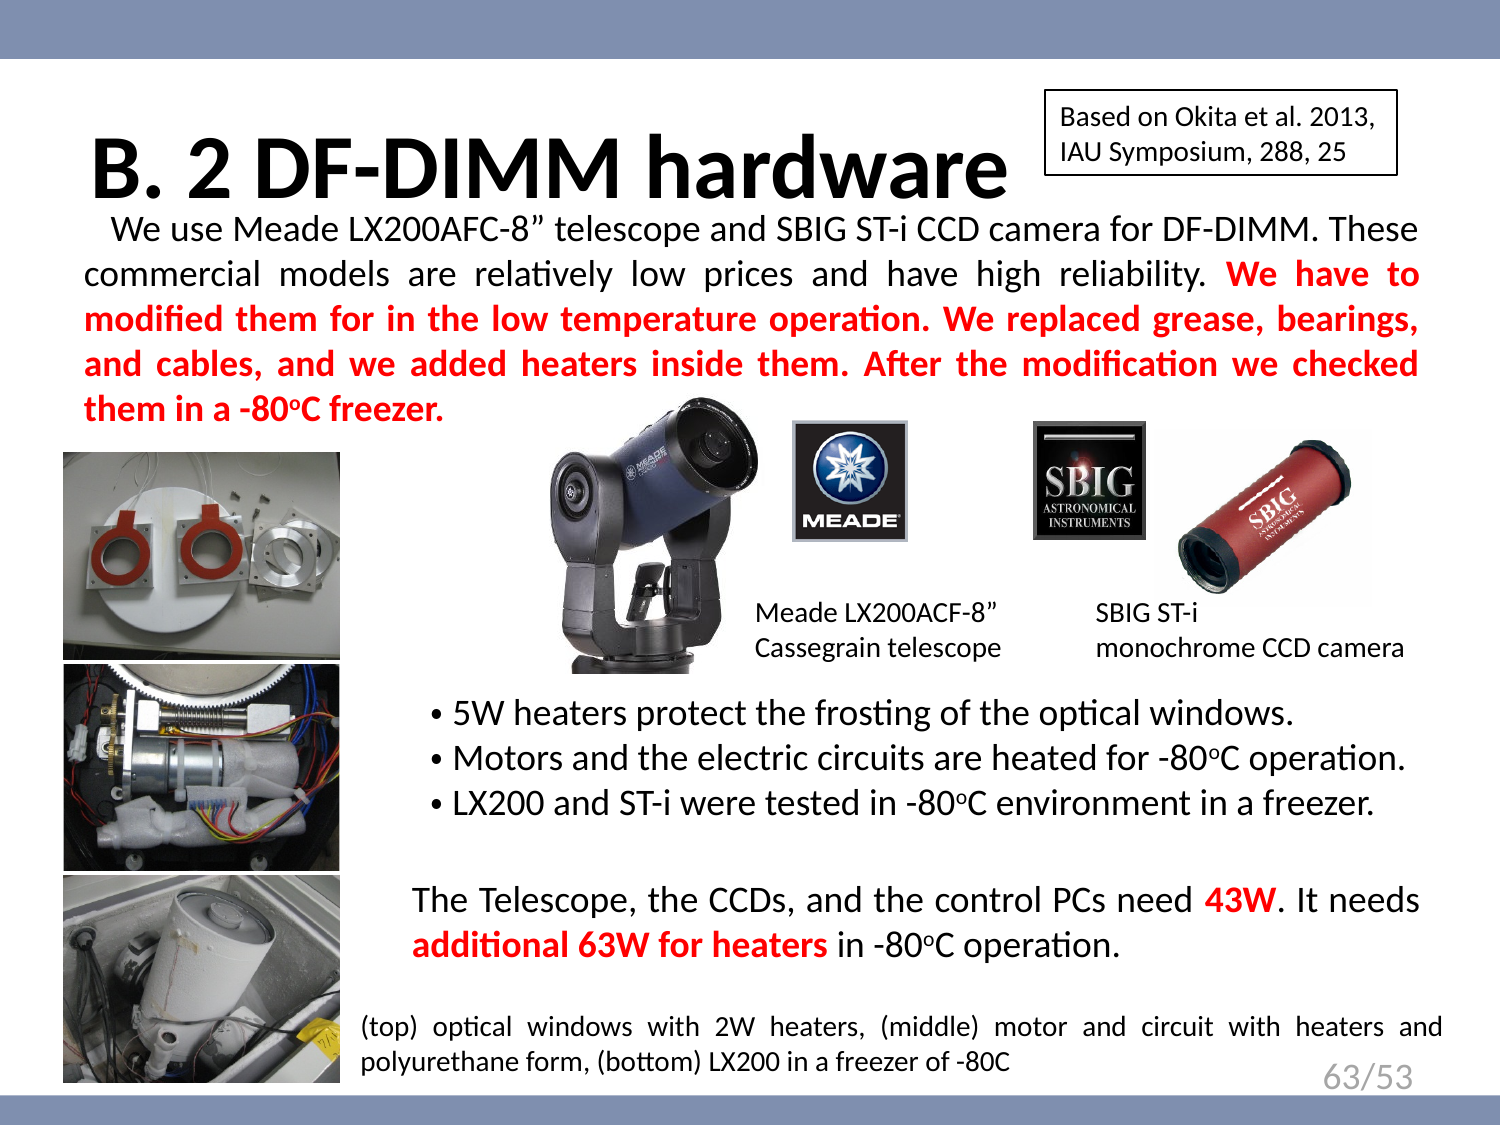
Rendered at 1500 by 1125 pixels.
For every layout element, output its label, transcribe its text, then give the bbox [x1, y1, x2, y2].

text_box Meade LX200ACF-8” Cassegrain telescope [809, 586, 1046, 671]
picture [63, 875, 340, 1083]
picture [501, 385, 908, 674]
picture [1033, 421, 1146, 540]
picture [1154, 429, 1377, 608]
text_box [0, 0, 1500, 61]
text_box The Telescope, the CCDs, and the control PCs need 43W. It needs additional 63W for heaters in -80oC operation. [397, 867, 1436, 973]
picture [63, 452, 340, 660]
picture [63, 663, 340, 872]
text_box B. 2 DF-DIMM hardware [74, 67, 1425, 256]
text_box ・5W heaters protect the frosting of the optical windows. ・Motors and the electric circuits are heated for -80oC operation. ・LX200 and ST-i were tested in -80oC environment in a freezer. [416, 680, 1483, 831]
text_box (top) optical windows with 2W heaters, (middle) motor and circuit with heaters and polyurethane form, (bottom) LX200 in a freezer of -80C [345, 999, 1459, 1085]
text_box SBIG ST-i monochrome CCD camera [1080, 586, 1436, 671]
text_box We use Meade LX200AFC-8” telescope and SBIG ST-i CCD camera for DF-DIMM. These commercial models are relatively low prices and have high reliability. We have to modified them for in the low temperature operation. We replaced grease, bearings, and cables, and we added heaters inside them. After the modification we checked them in a -80oC freezer. [69, 196, 1436, 436]
text_box [0, 1093, 1500, 1125]
